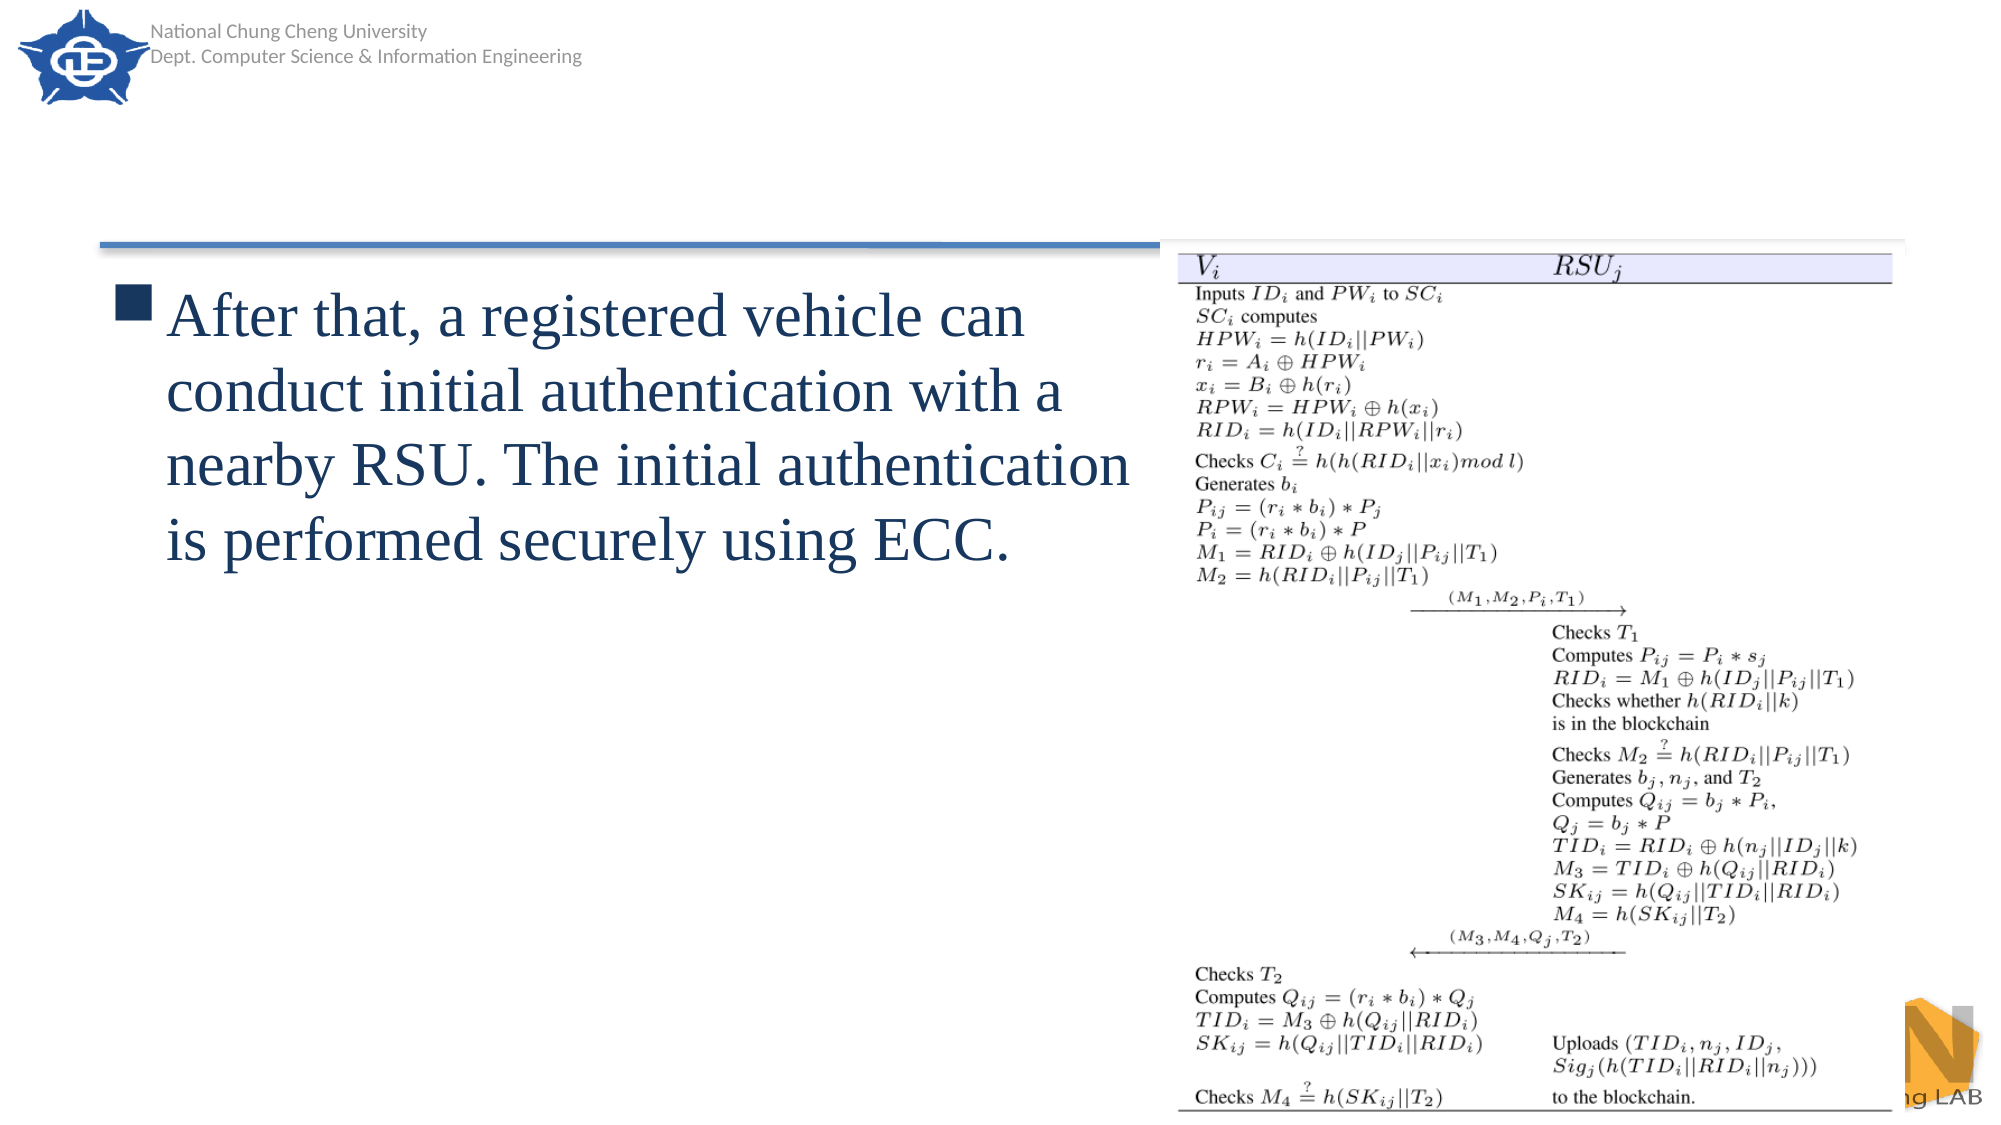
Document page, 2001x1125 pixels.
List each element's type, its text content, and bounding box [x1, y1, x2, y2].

picture [0, 0, 168, 113]
list After that, a registered vehicle can conduct initial authentication with a nearby RSU. The initial authentication is performed securely using ECC. [95, 266, 1155, 1009]
picture [1160, 238, 1984, 1125]
